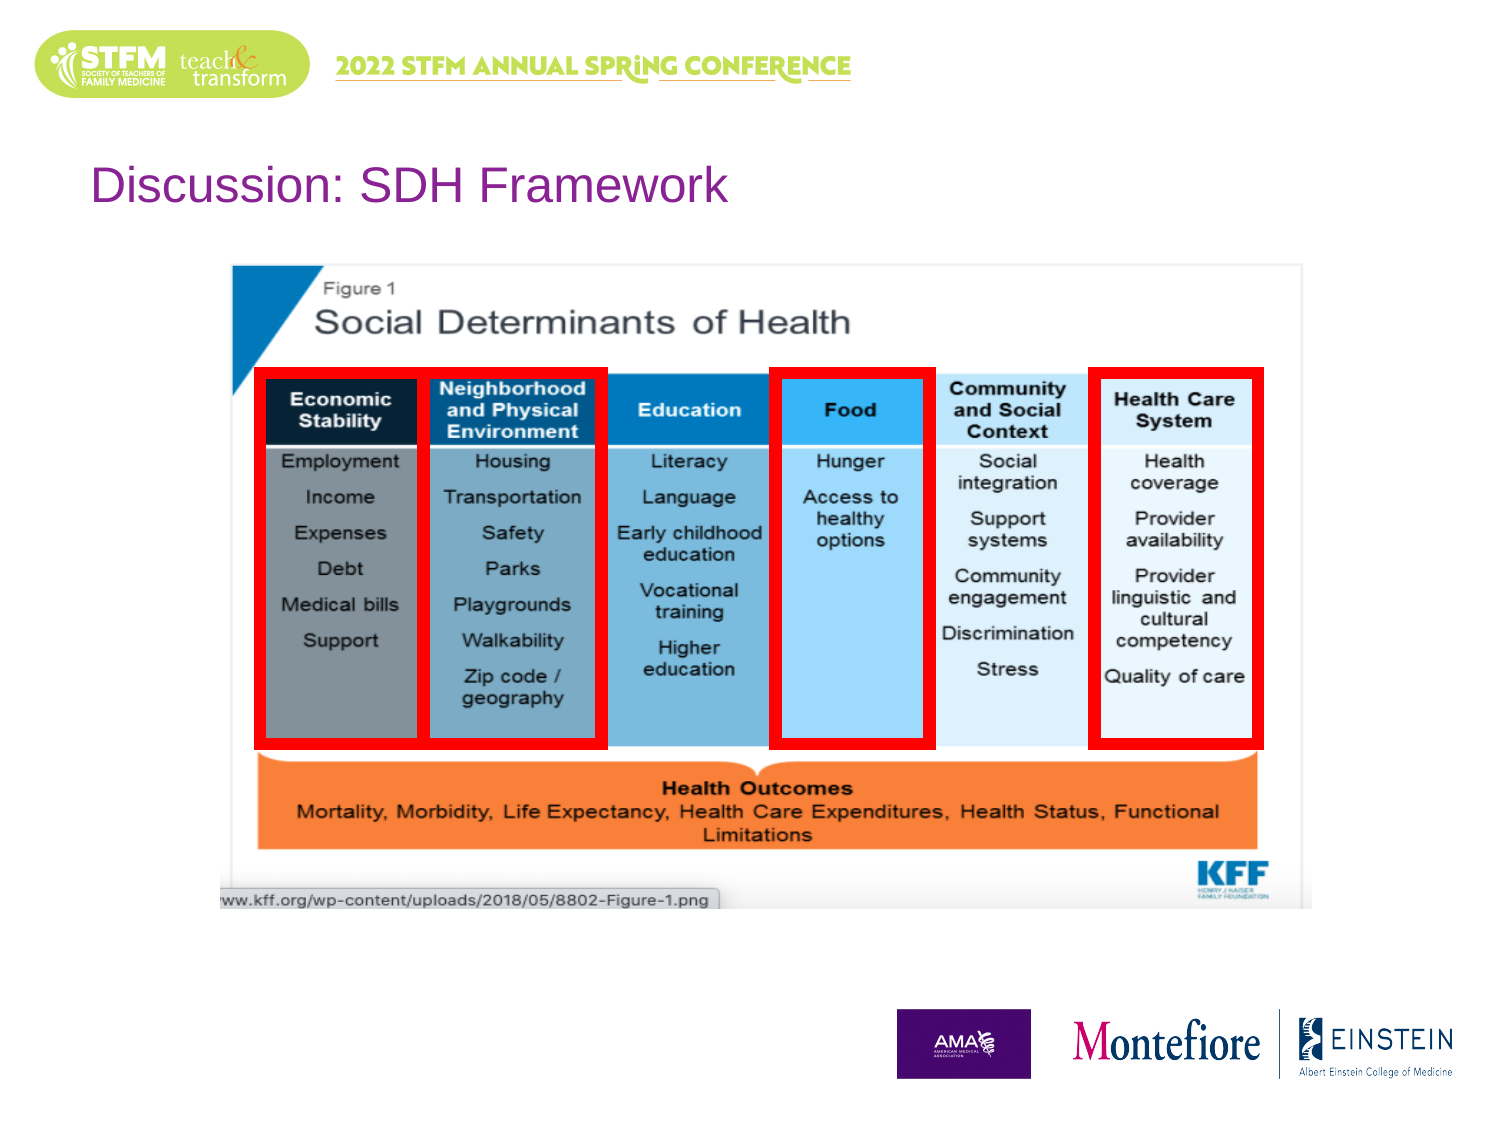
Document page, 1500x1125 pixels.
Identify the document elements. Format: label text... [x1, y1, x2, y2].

title Discussion: SDH Framework [75, 156, 1425, 217]
picture [0, 0, 1500, 1125]
